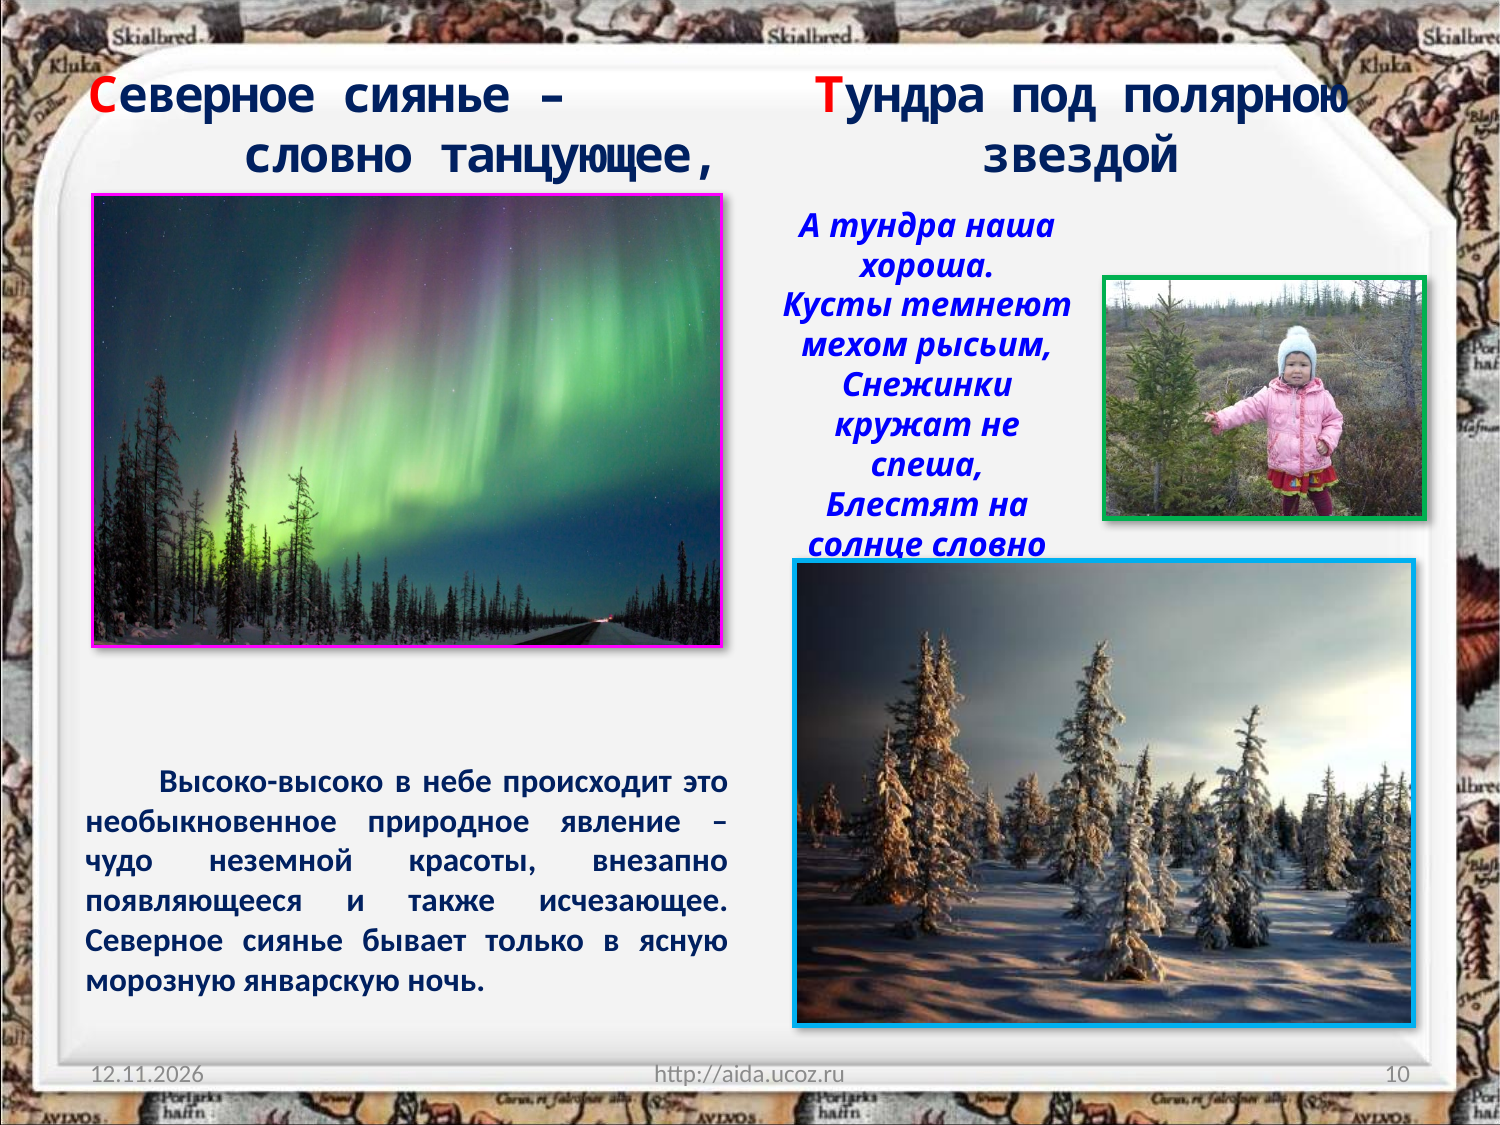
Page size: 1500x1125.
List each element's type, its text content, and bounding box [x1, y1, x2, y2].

list Северное сиянье – словно танцующее, пламя. [64, 54, 773, 222]
list А тундра наша хороша. Кусты темнеют мехом рысьим, Снежинки кружат не спеша, Блестят на солнце словно бисер. [750, 196, 1093, 563]
footer http://aida.ucoz.ru [512, 1042, 988, 1103]
picture [0, 0, 1500, 1125]
slide_number 10 [1074, 1042, 1425, 1103]
text_box Высоко-высоко в небе происходит это необыкновенное природное явление – чудо неземной красоты, внезапно появляющееся и также исчезающее. Северное сиянье бывает только в ясную морозную январскую ночь. [70, 751, 744, 1006]
list Тундра под полярною звездой [773, 54, 1388, 197]
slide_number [75, 1042, 425, 1103]
